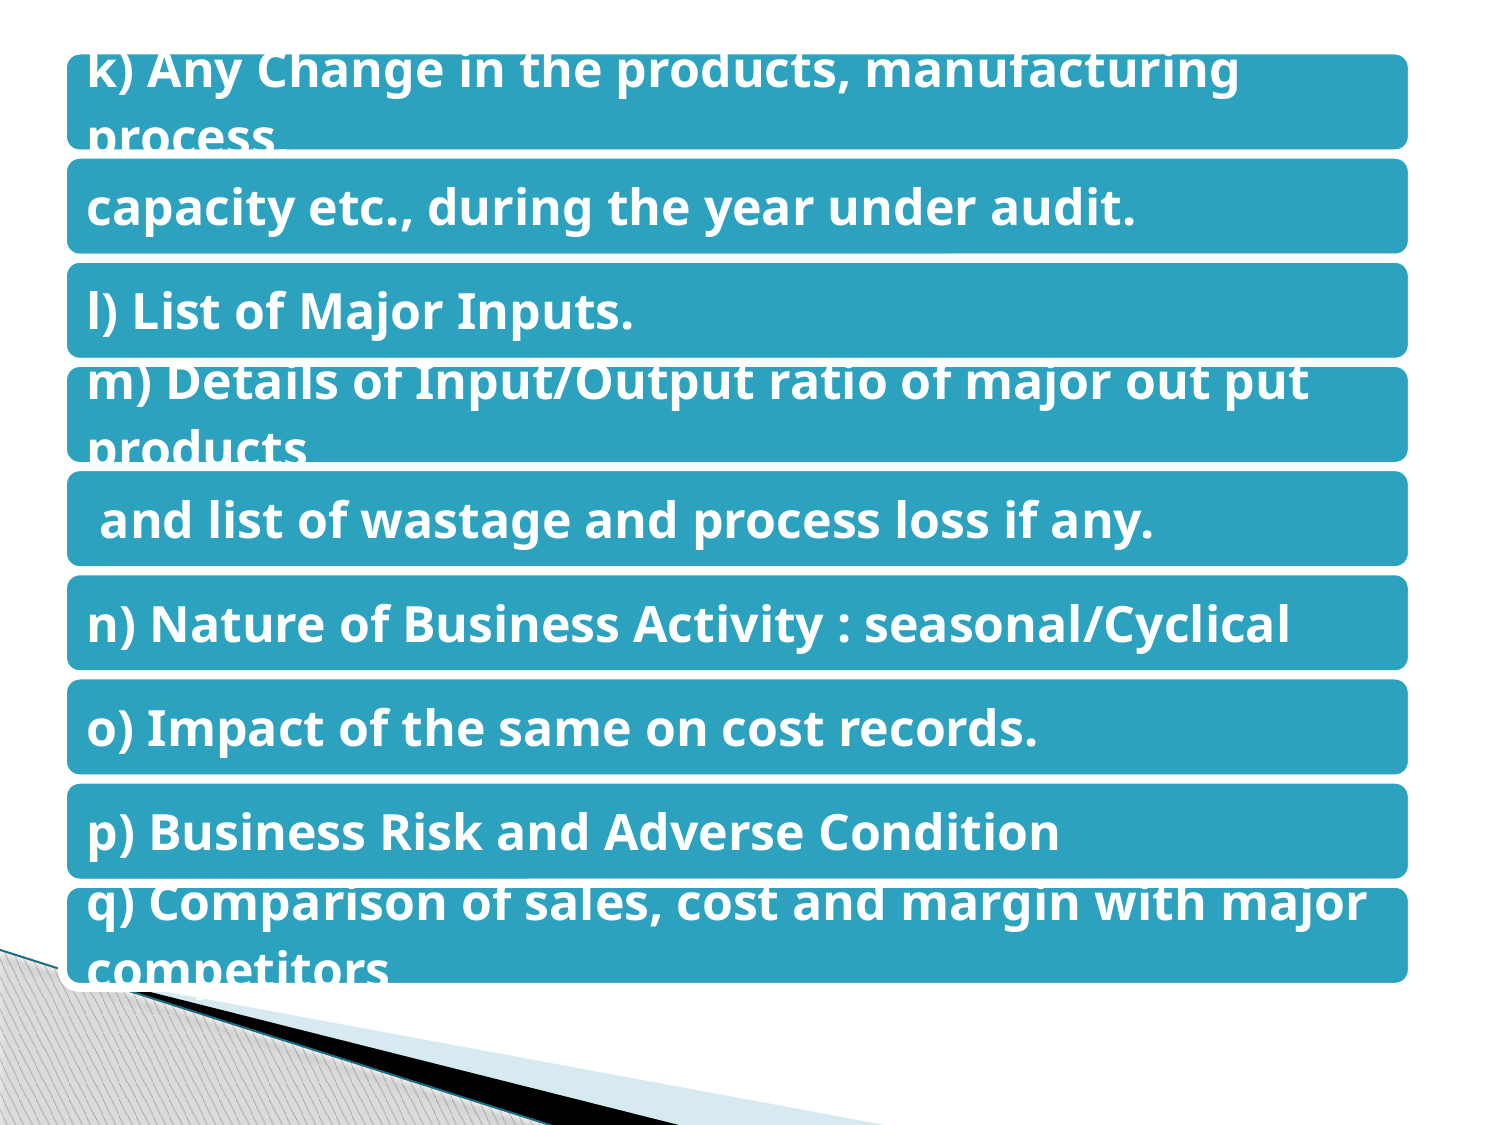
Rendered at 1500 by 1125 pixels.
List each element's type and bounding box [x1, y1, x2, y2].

list [62, 49, 1413, 988]
